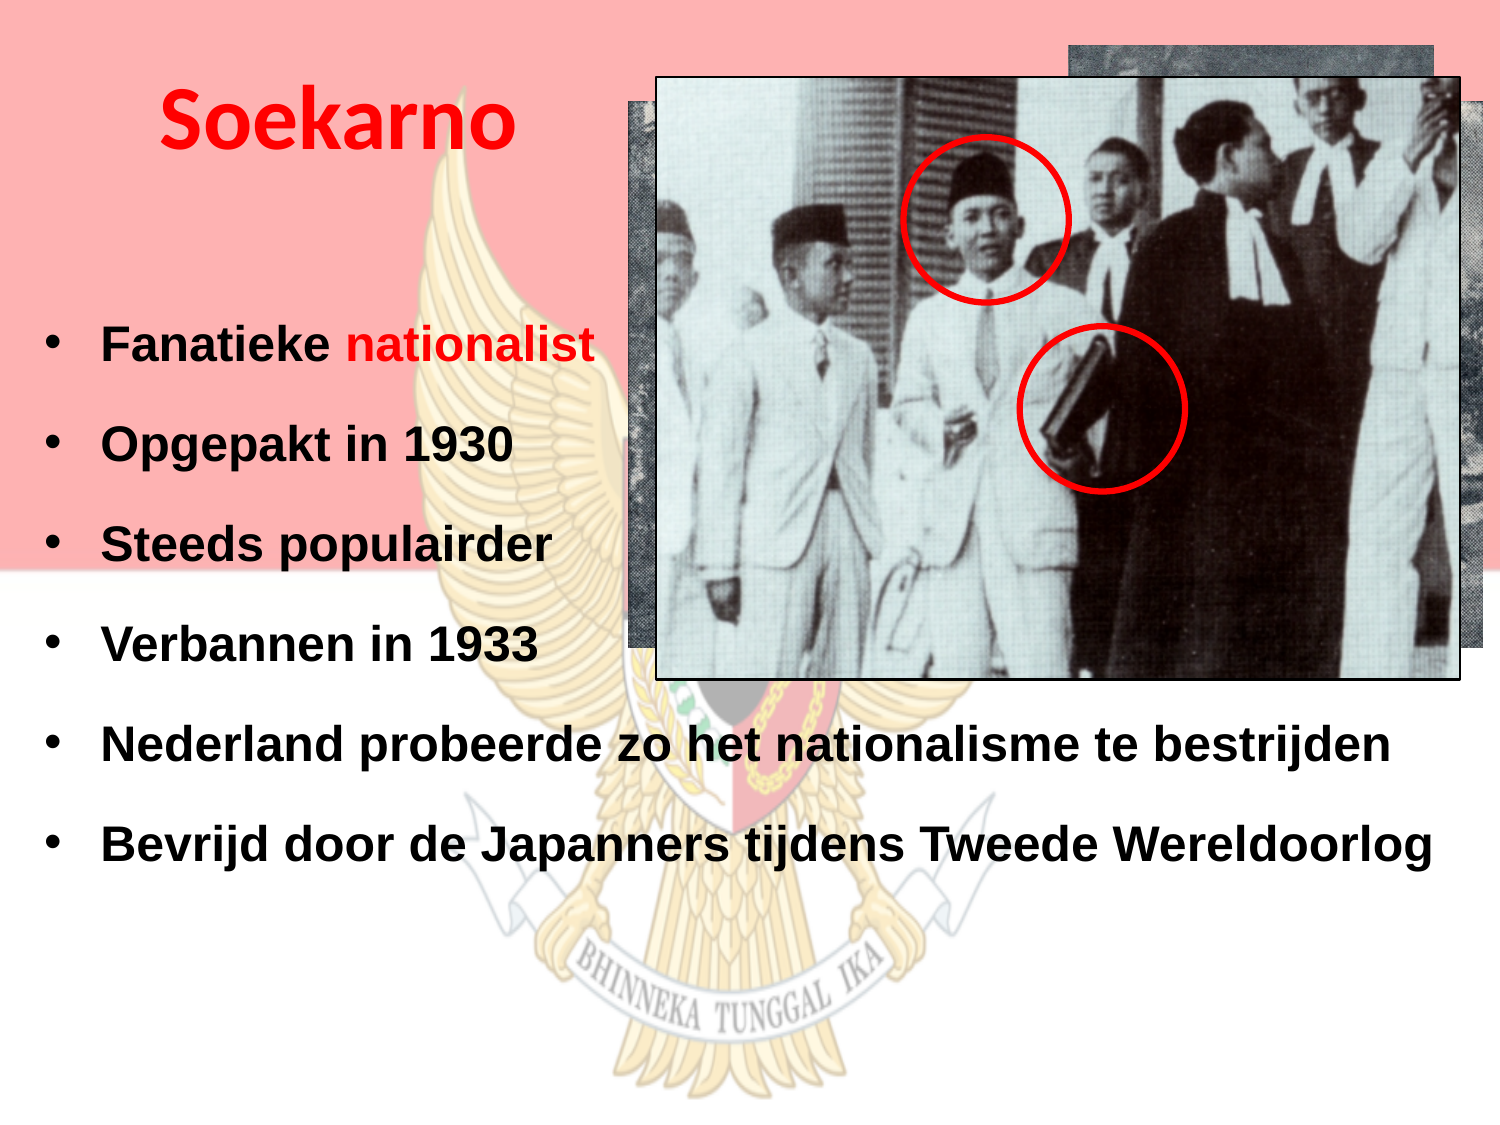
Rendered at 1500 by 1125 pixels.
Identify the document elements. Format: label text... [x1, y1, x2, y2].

text_box Fanatieke nationalist Opgepakt in 1930 Steeds populairder Verbannen in 1933 Nederland probeerde zo het nationalisme te bestrijden Bevrijd door de Japanners tijdens Tweede Wereldoorlog [29, 273, 1459, 953]
title Soekarno [75, 19, 603, 207]
picture [628, 45, 1483, 679]
